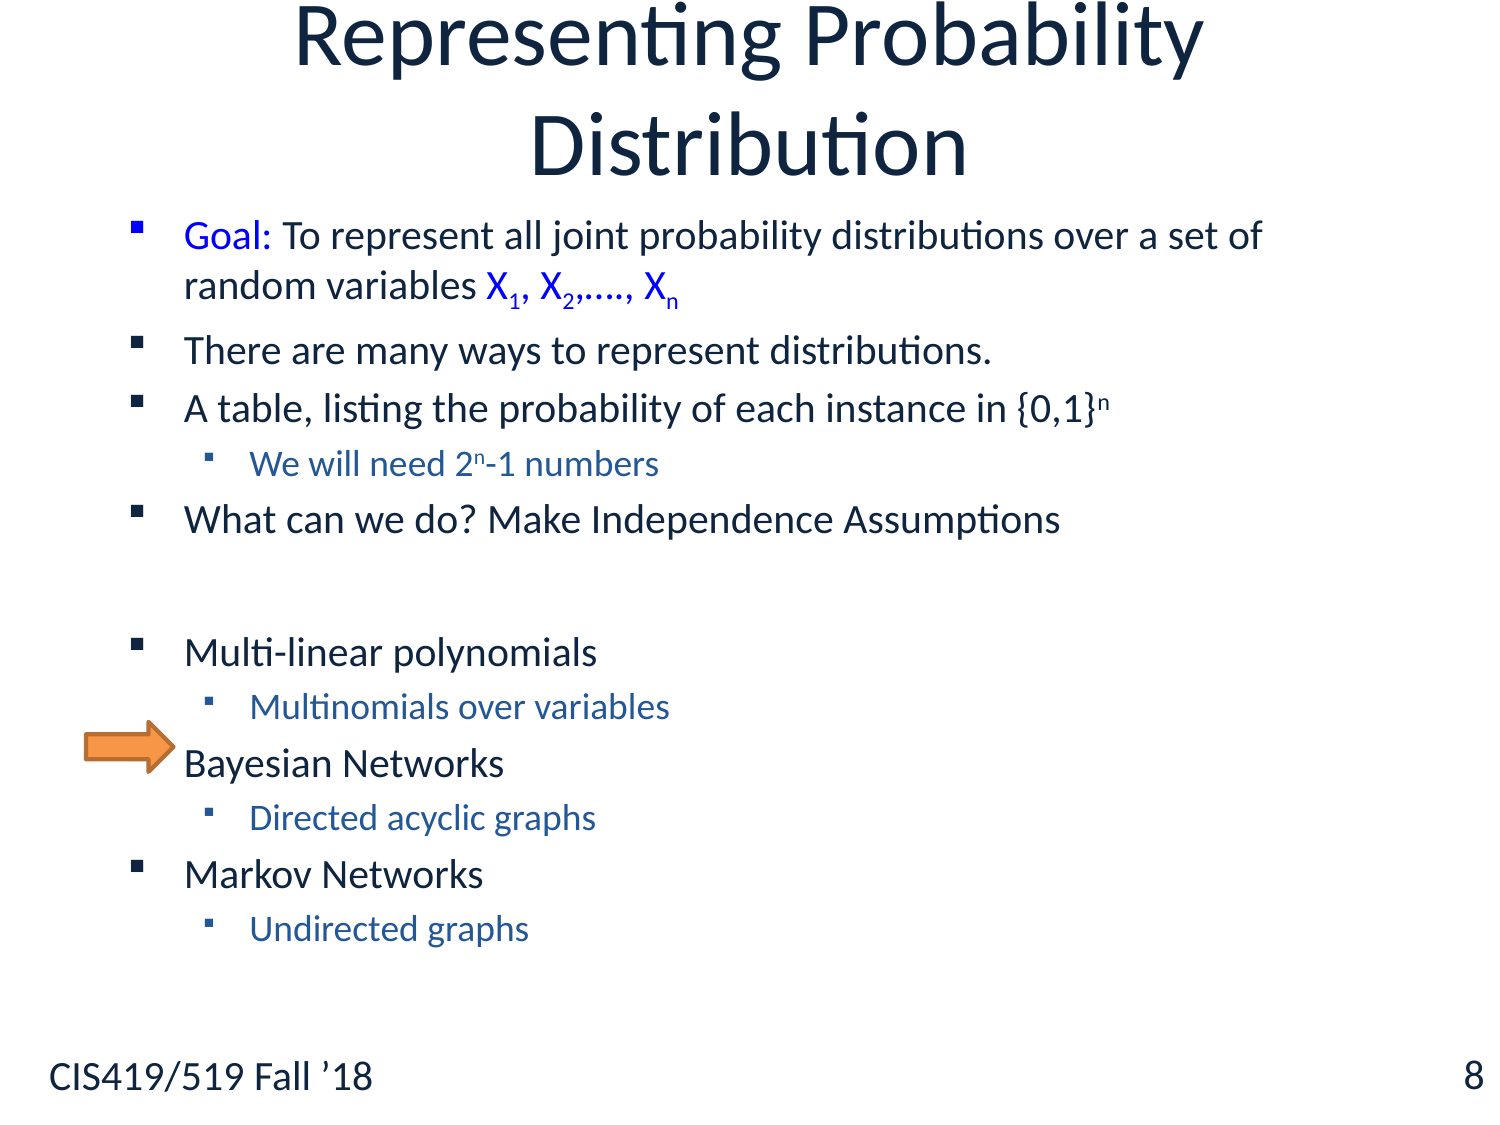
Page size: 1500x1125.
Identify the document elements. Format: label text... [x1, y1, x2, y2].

slide_number 8 [1149, 1042, 1500, 1103]
list Goal: To represent all joint probability distributions over a set of random variables X1, X2,…., Xn There are many ways to represent distributions. A table, listing the probability of each instance in {0,1}n We will need 2n-1 numbers What can we do? Make Independence Assumptions Multi-linear polynomials Multinomials over variables Bayesian Networks Directed acyclic graphs Markov Networks Undirected graphs [112, 200, 1388, 1018]
text_box [83, 719, 176, 774]
title Representing Probability Distribution [112, 5, 1388, 163]
